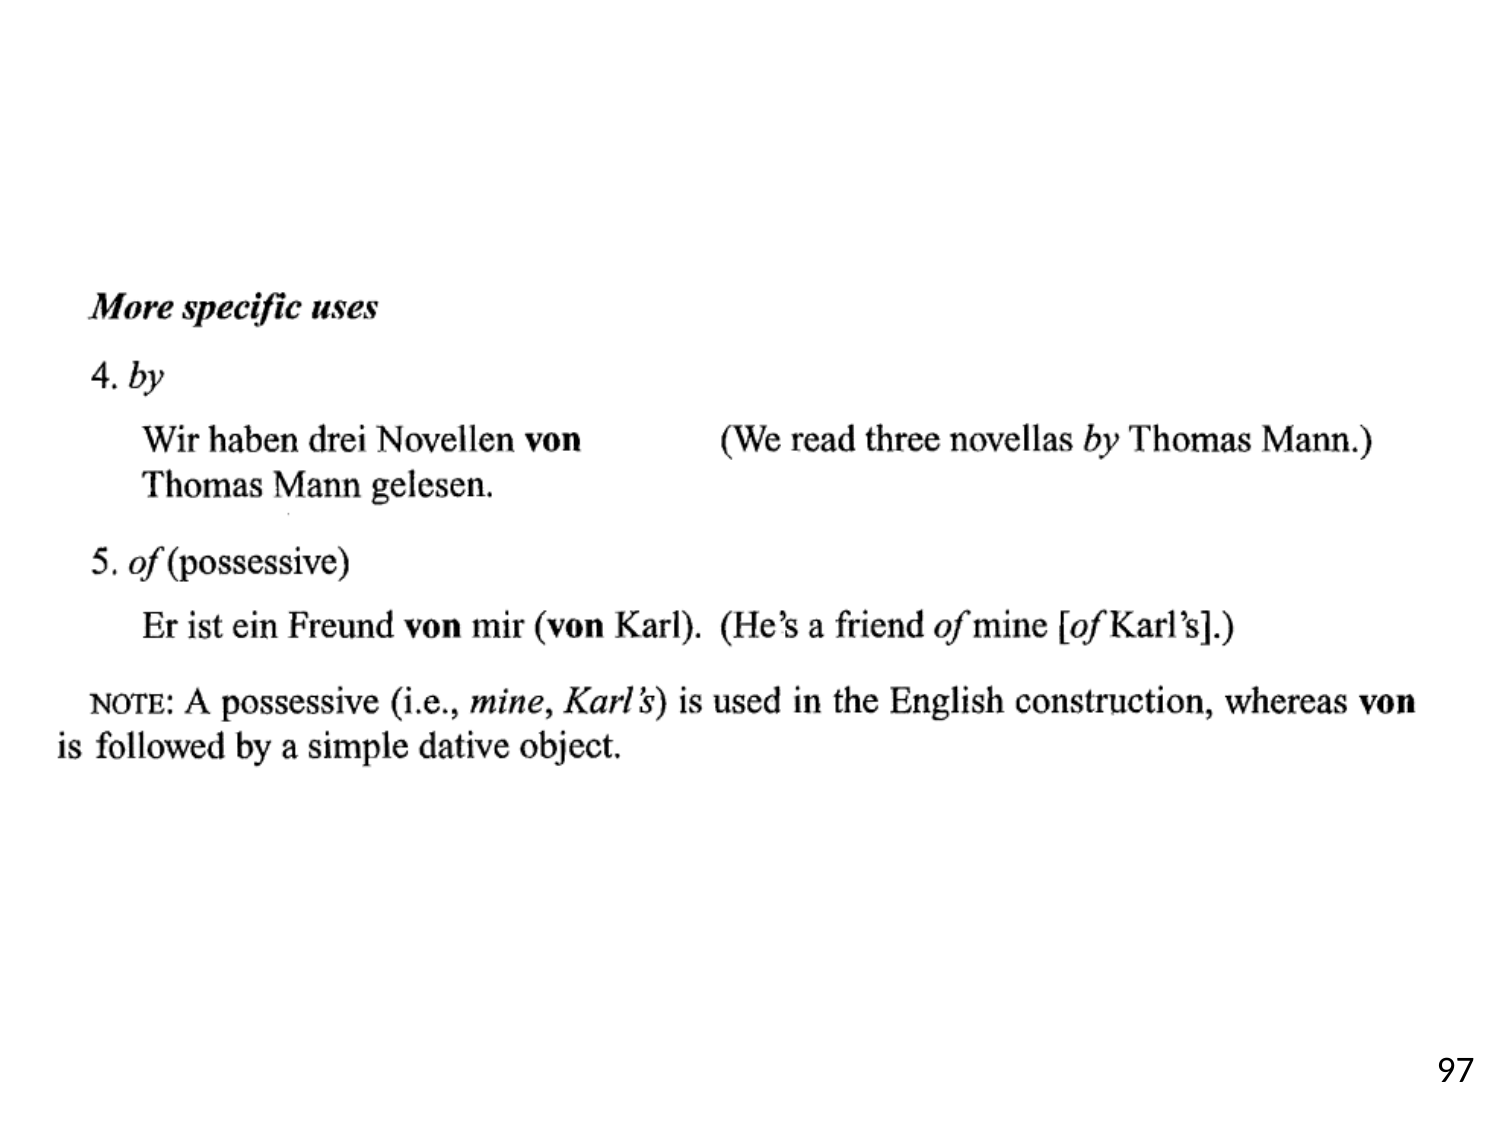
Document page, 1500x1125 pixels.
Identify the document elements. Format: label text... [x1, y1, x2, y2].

picture [45, 287, 1422, 772]
text_box 97 [1421, 1037, 1490, 1098]
